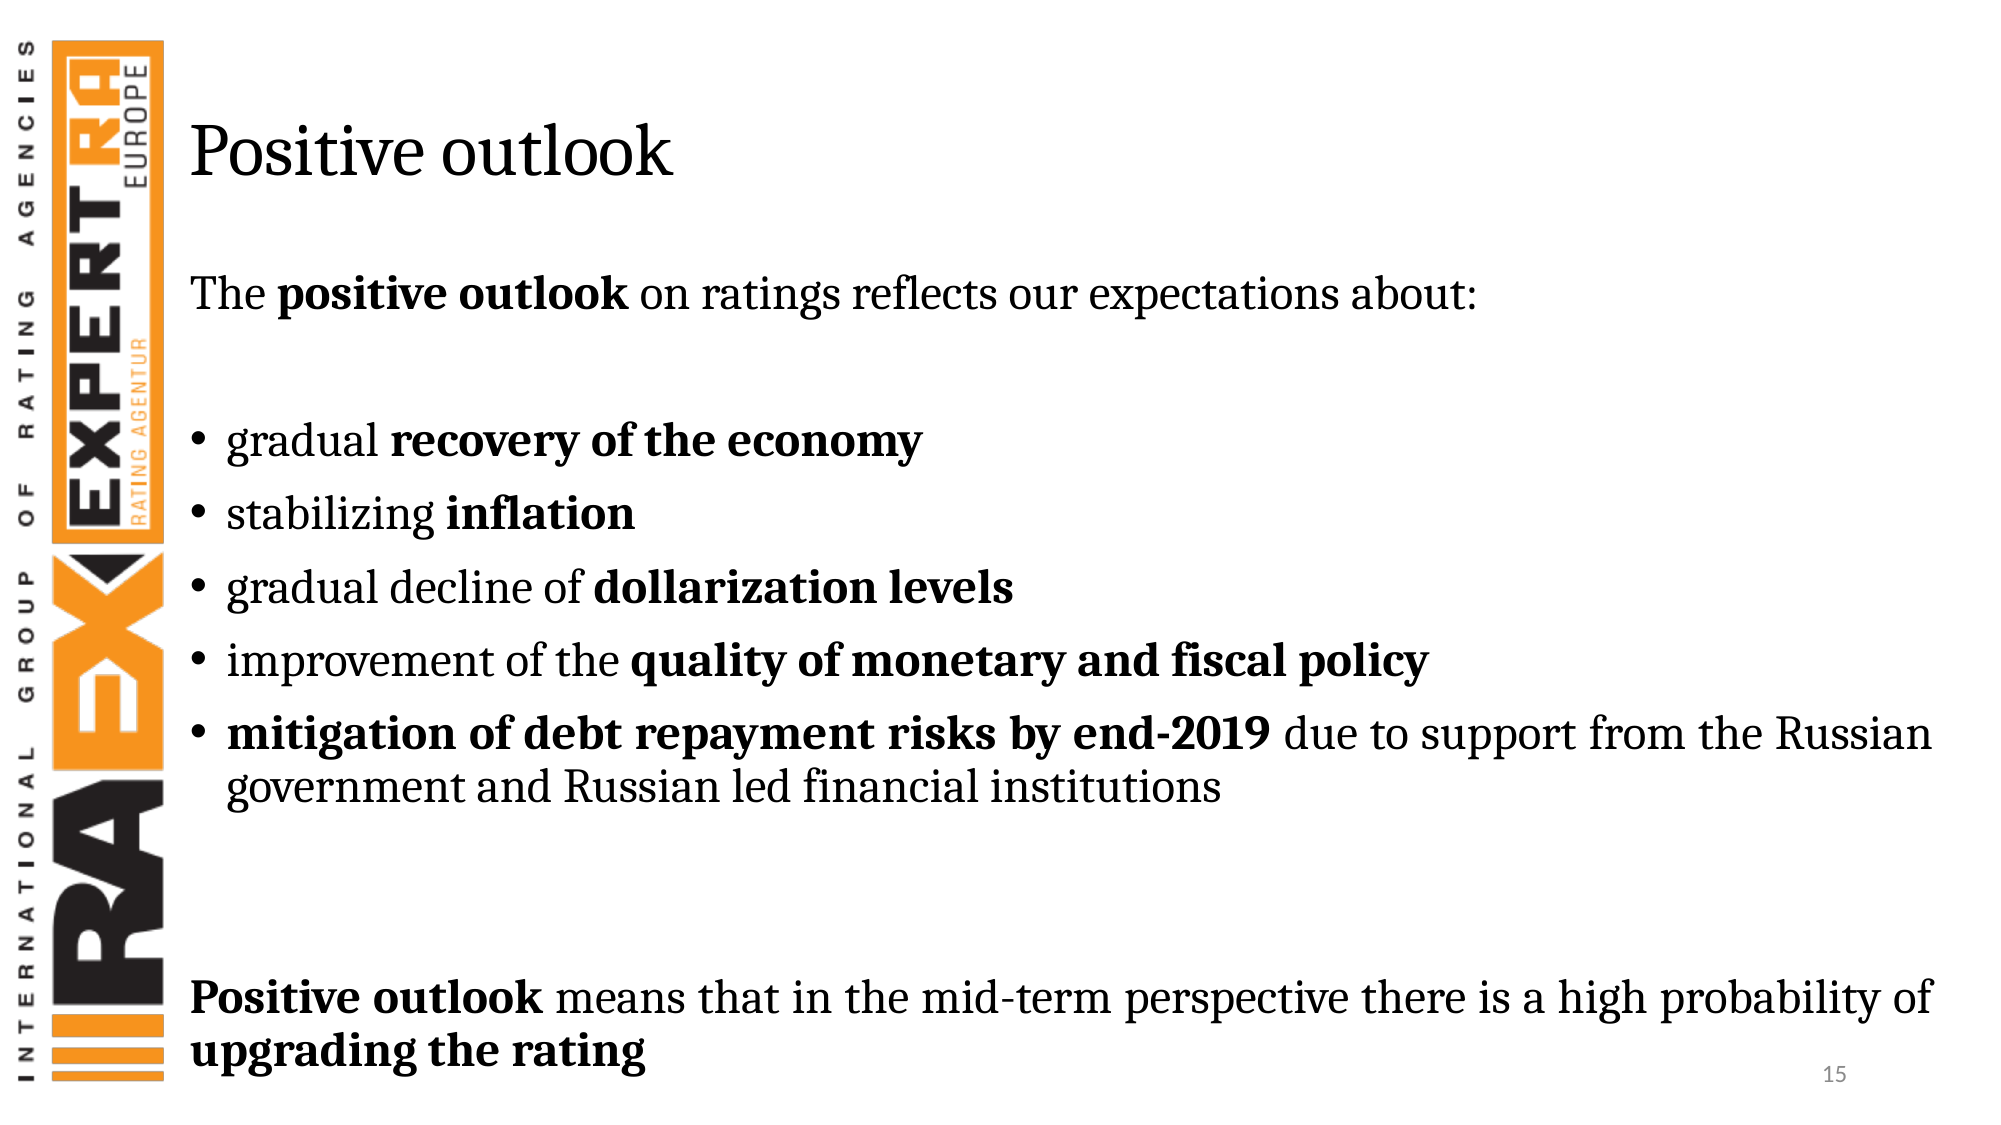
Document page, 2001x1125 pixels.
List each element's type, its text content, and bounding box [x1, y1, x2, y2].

slide_number 15 [1412, 1042, 1863, 1103]
list The positive outlook on ratings reflects our expectations about: gradual recovery of the economy stabilizing inflation gradual decline of dollarization levels improvement of the quality of monetary and fiscal policy mitigation of debt repayment risks by end-2019 due to support from the Russian government and Russian led financial institutions Positive outlook means that in the mid-term perspective there is a high probability of upgrading the rating [174, 261, 1949, 1089]
text_box Positive outlook [174, 42, 1985, 261]
